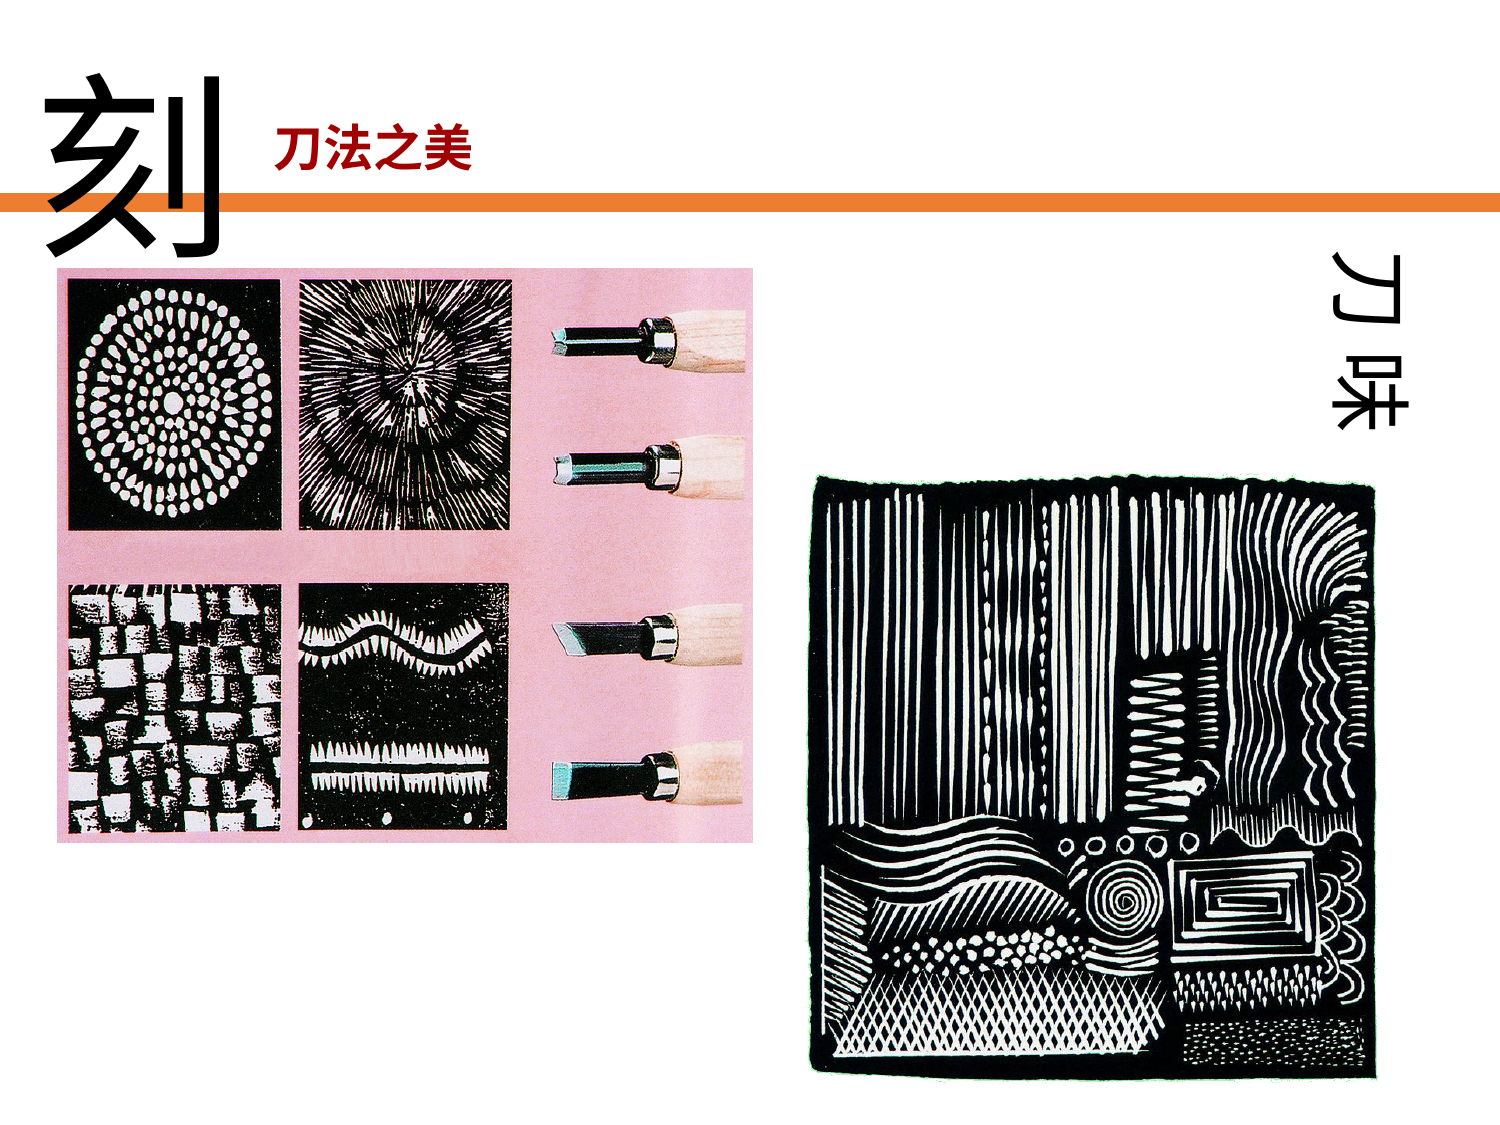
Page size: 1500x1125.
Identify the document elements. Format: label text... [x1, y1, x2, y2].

text_box 刻 [19, 203, 230, 291]
text_box 刻 [19, 35, 230, 202]
picture [57, 268, 753, 843]
text_box 刀 味 [1300, 233, 1431, 615]
picture [798, 467, 1390, 1089]
text_box 刀法之美 [258, 108, 514, 184]
